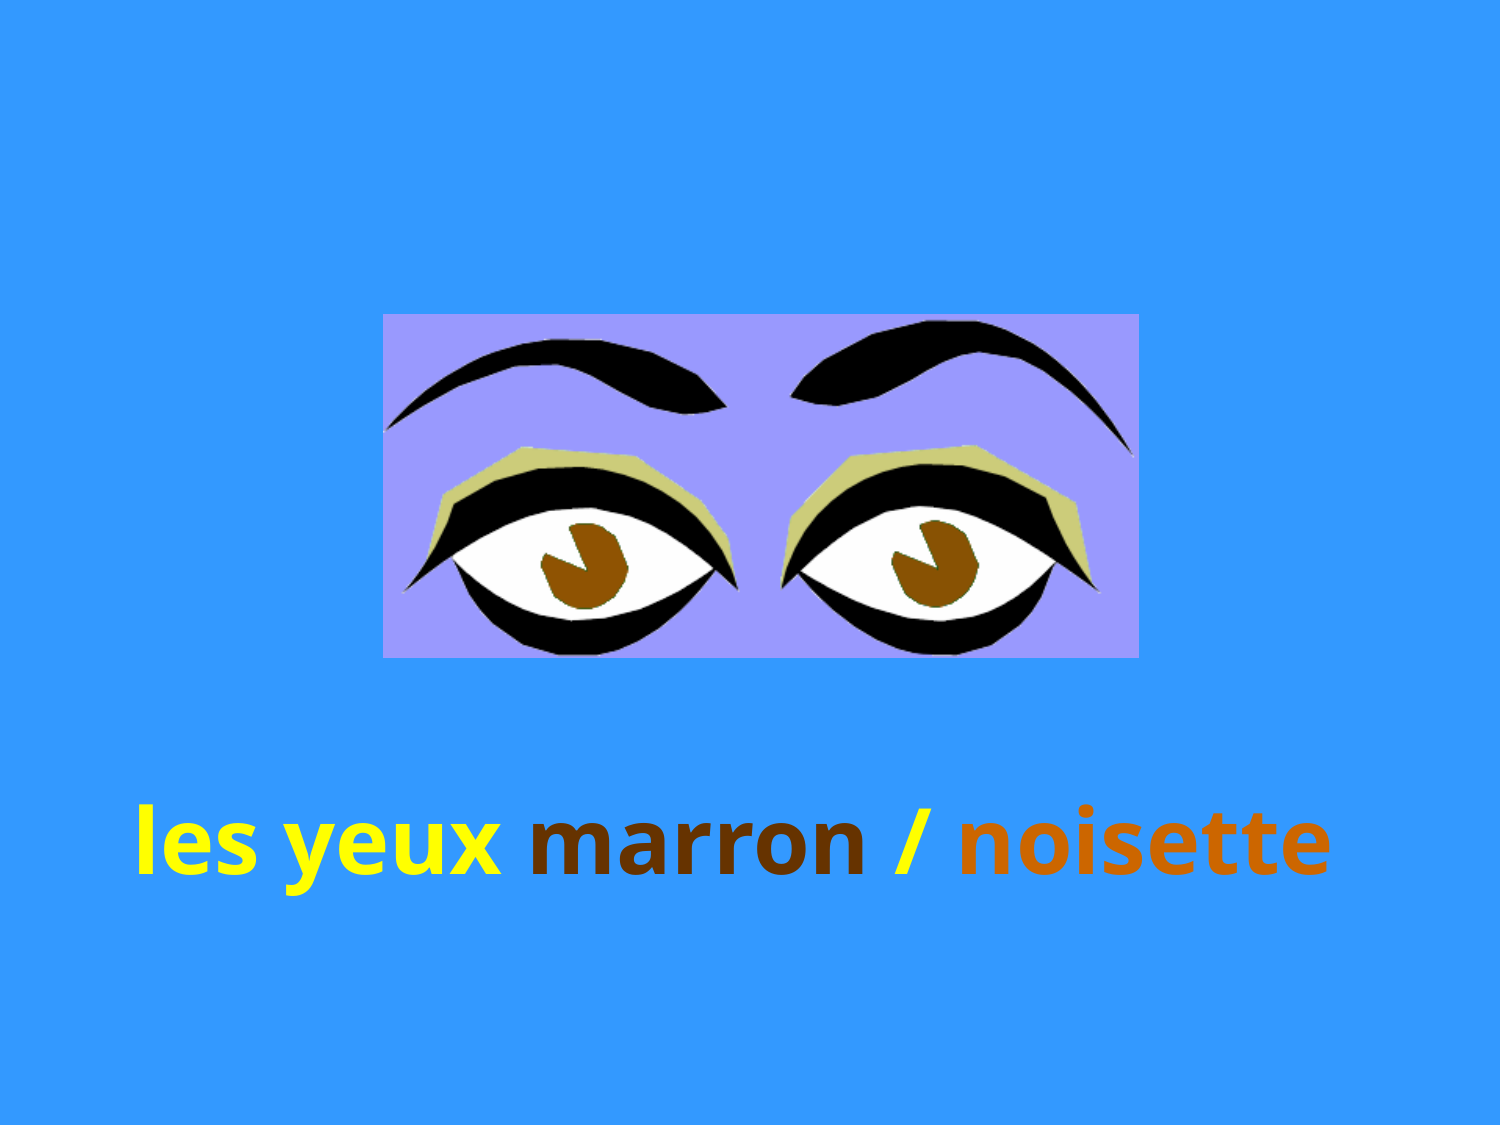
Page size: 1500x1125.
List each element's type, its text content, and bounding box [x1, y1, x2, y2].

text_box les yeux marron / noisette [117, 775, 1405, 900]
picture [383, 314, 1139, 659]
